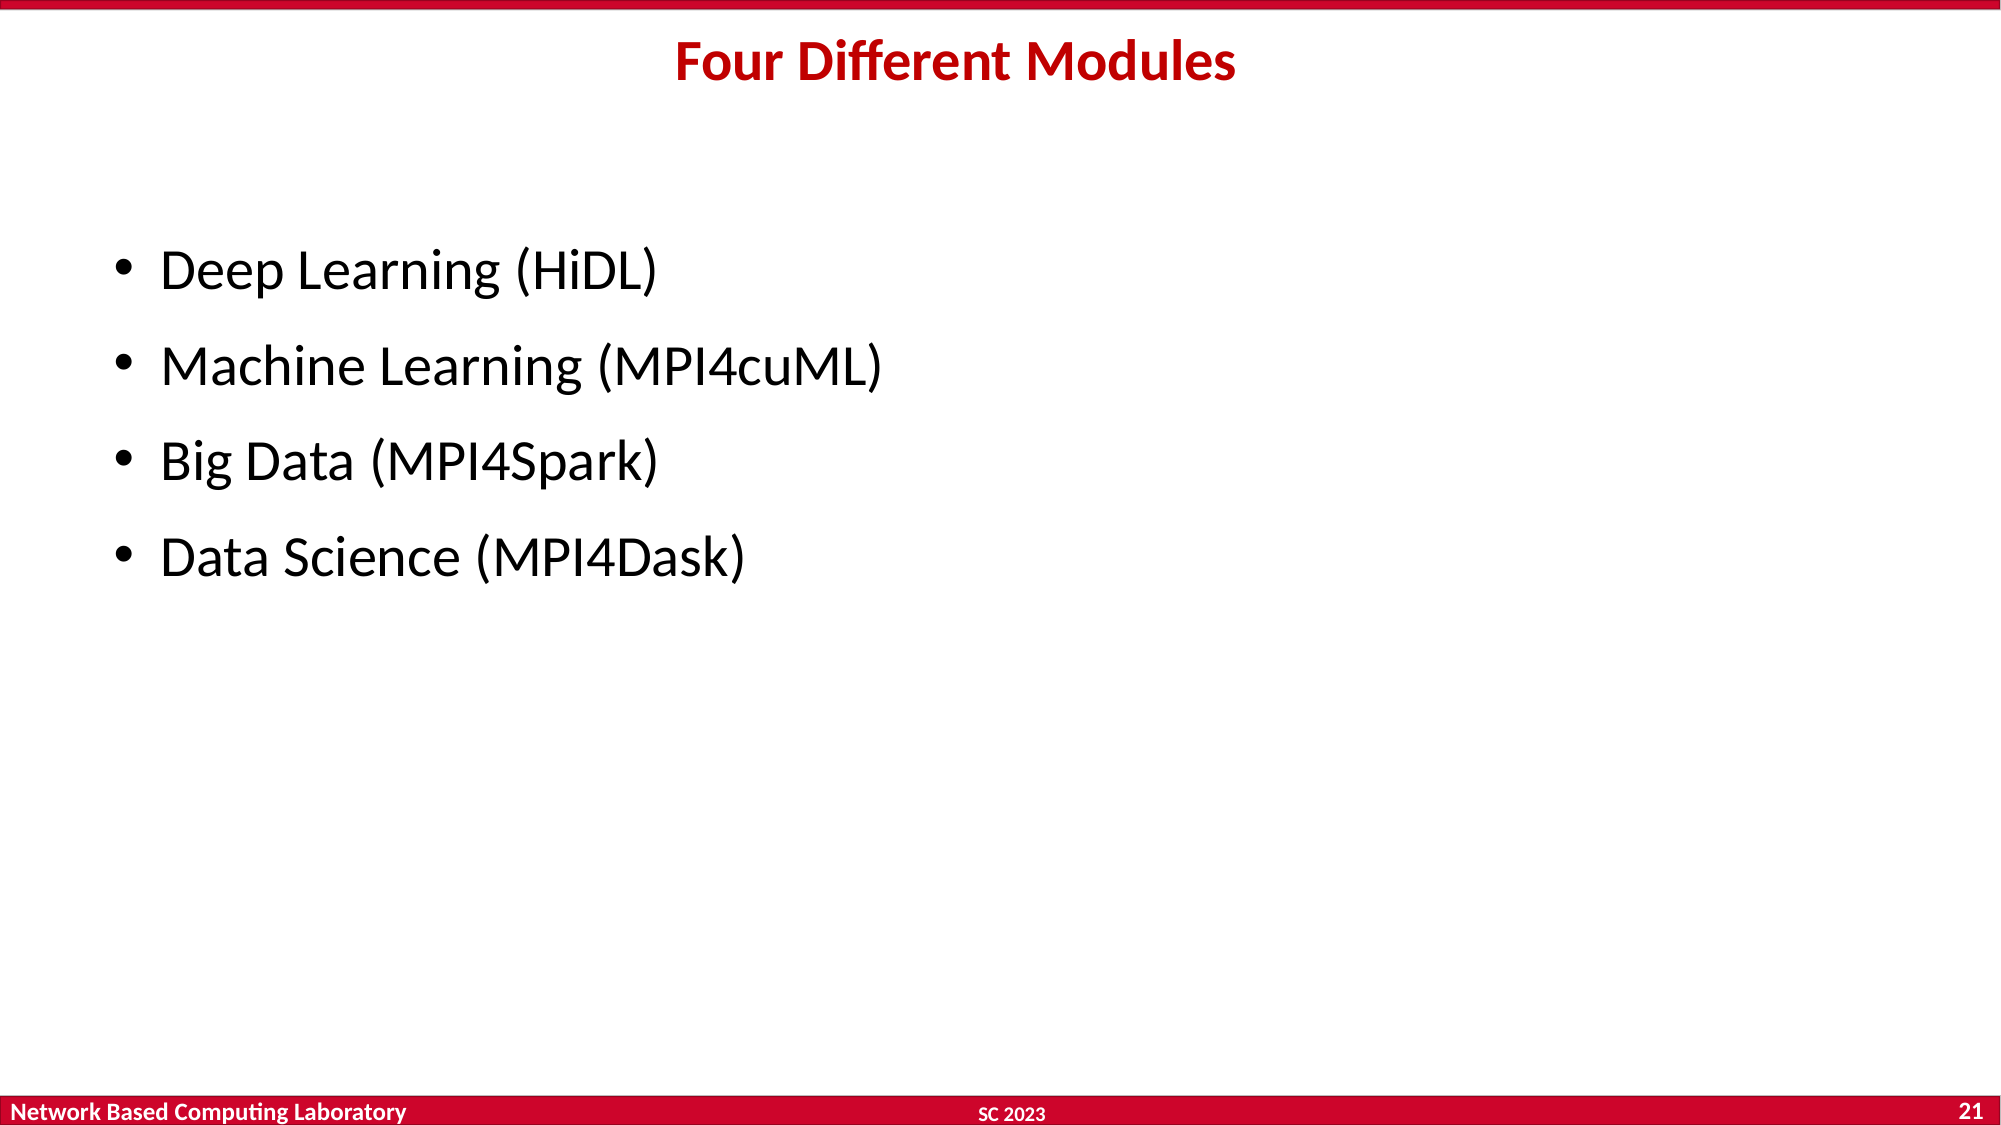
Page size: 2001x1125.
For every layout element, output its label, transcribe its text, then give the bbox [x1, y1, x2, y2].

title Four Different Modules [70, 12, 1842, 140]
list Deep Learning (HiDL) Machine Learning (MPI4cuML) Big Data (MPI4Spark) Data Science (MPI4Dask) [88, 209, 1906, 1053]
